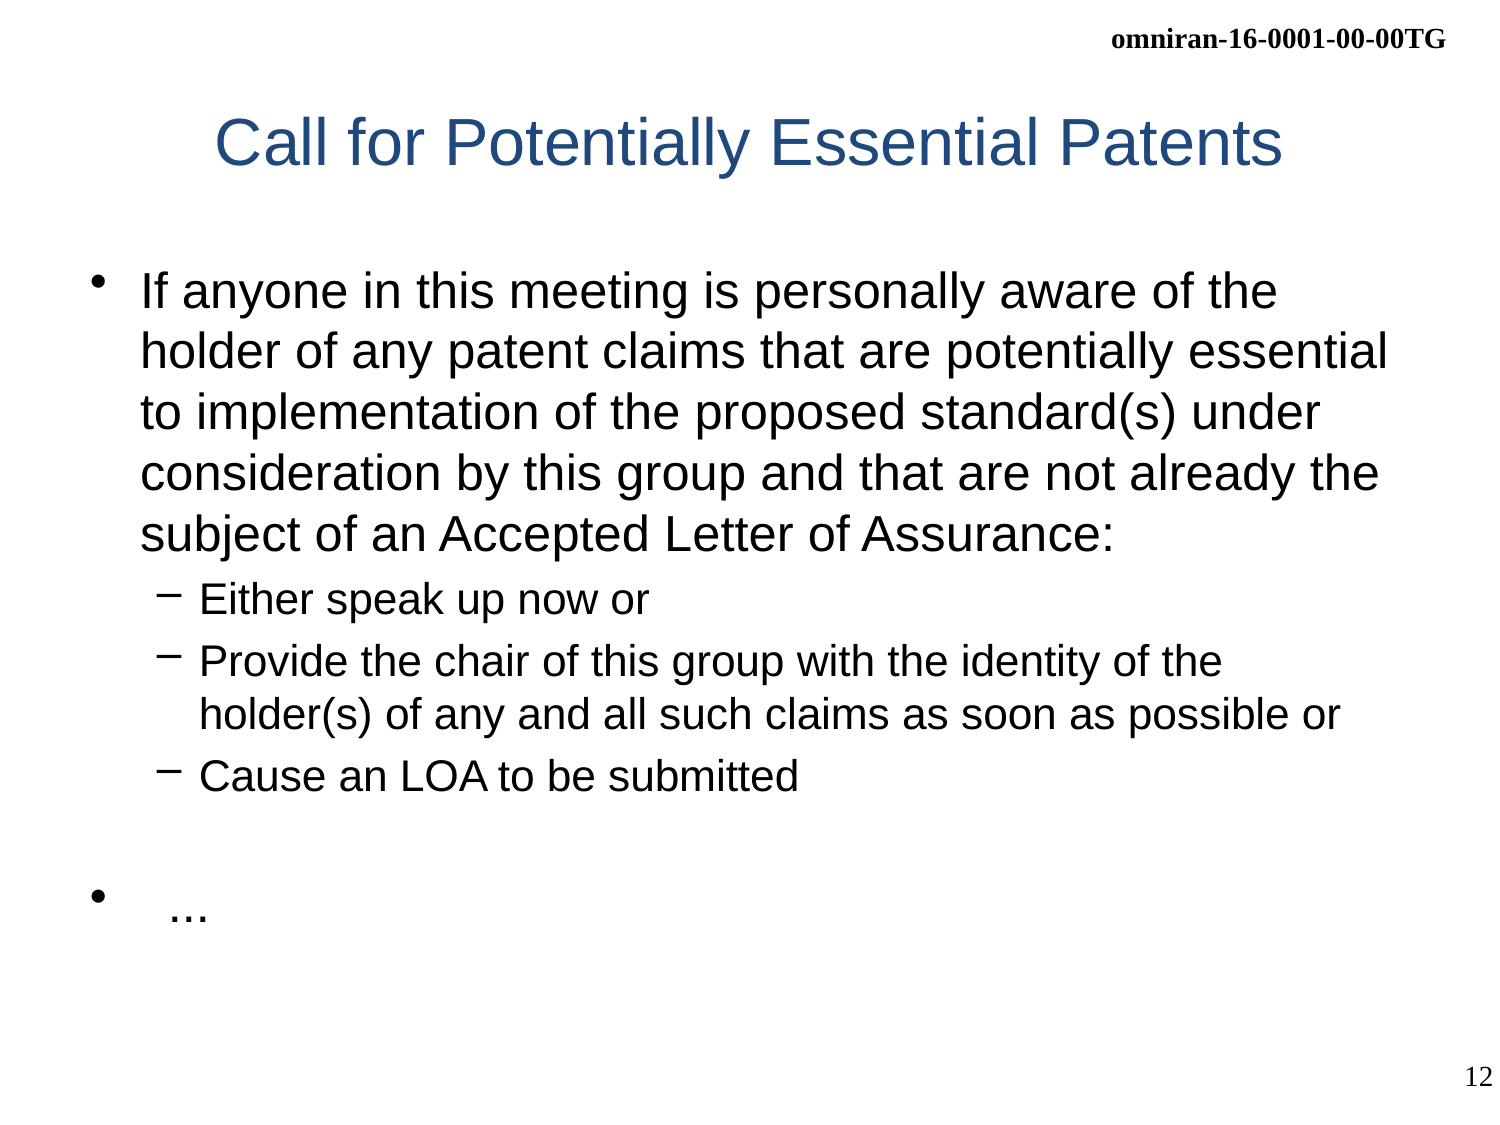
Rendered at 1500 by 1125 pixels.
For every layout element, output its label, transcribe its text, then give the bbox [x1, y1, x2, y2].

title Call for Potentially Essential Patents [75, 45, 1425, 233]
list If anyone in this meeting is personally aware of the holder of any patent claims that are potentially essential to implementation of the proposed standard(s) under consideration by this group and that are not already the subject of an Accepted Letter of Assurance: Either speak up now or Provide the chair of this group with the identity of the holder(s) of any and all such claims as soon as possible or Cause an LOA to be submitted ... [75, 249, 1425, 1005]
